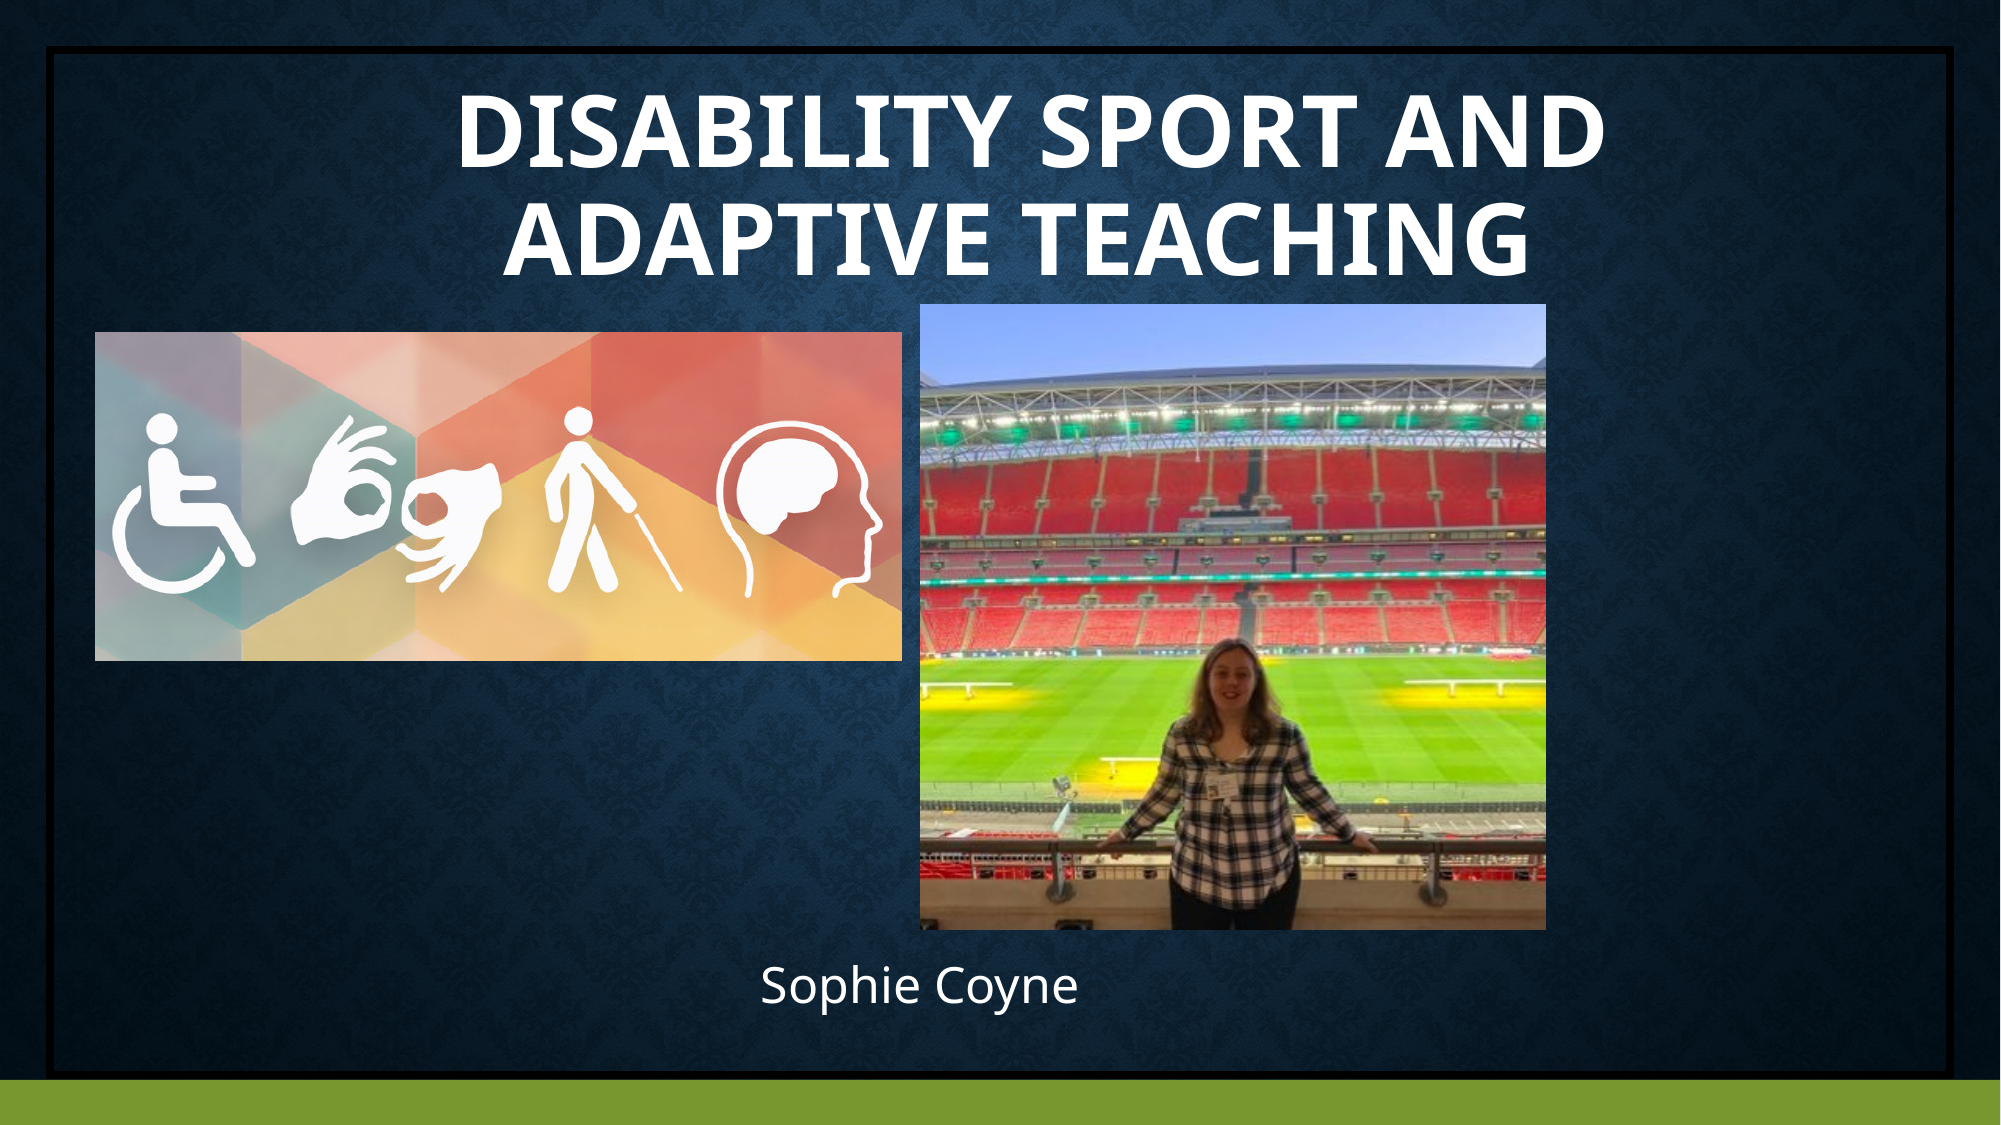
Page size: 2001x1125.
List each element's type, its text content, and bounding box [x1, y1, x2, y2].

title Disability sport and adaptive teaching [294, 32, 1771, 305]
picture [95, 331, 903, 662]
picture [919, 303, 1546, 930]
subtitle Sophie Coyne [181, 934, 1659, 1125]
